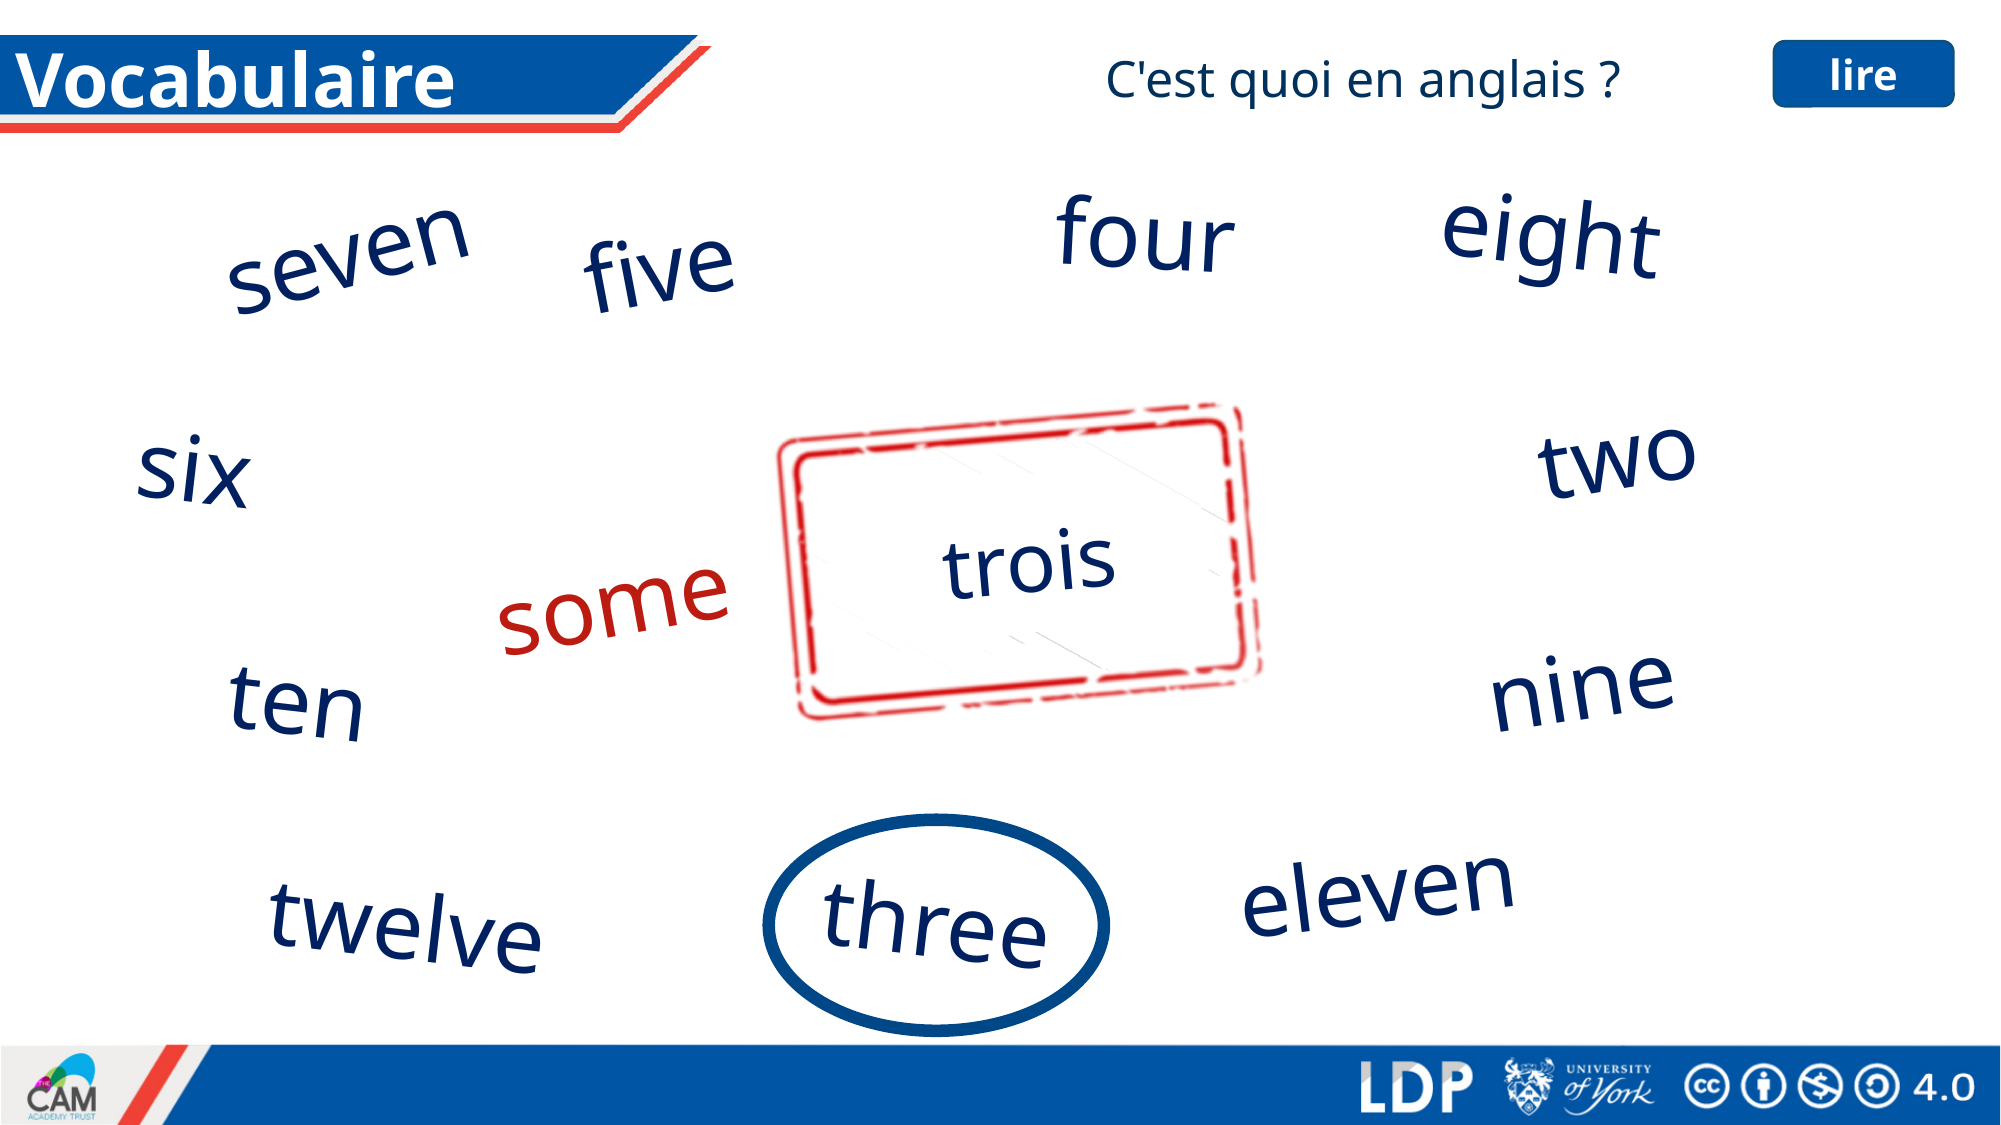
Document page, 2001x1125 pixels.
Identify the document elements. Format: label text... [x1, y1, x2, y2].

text_box nine [1463, 577, 1858, 762]
text_box three [1060, 878, 1610, 1061]
text_box seven [195, 143, 537, 346]
text_box twelve [247, 843, 688, 1018]
text_box some [470, 511, 751, 686]
text_box ten [207, 626, 686, 805]
text_box four [1037, 164, 1374, 308]
text_box [767, 818, 1105, 1032]
text_box five [557, 152, 931, 344]
text_box C'est quoi en anglais ? [1090, 40, 1937, 115]
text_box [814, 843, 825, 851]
text_box eight [1419, 153, 1939, 337]
text_box lire [1783, 39, 1955, 108]
text_box two [1513, 360, 1805, 530]
text_box eleven [1216, 783, 1711, 968]
title Vocabulaire [0, 35, 727, 142]
text_box six [115, 395, 651, 561]
picture [0, 0, 2001, 1125]
